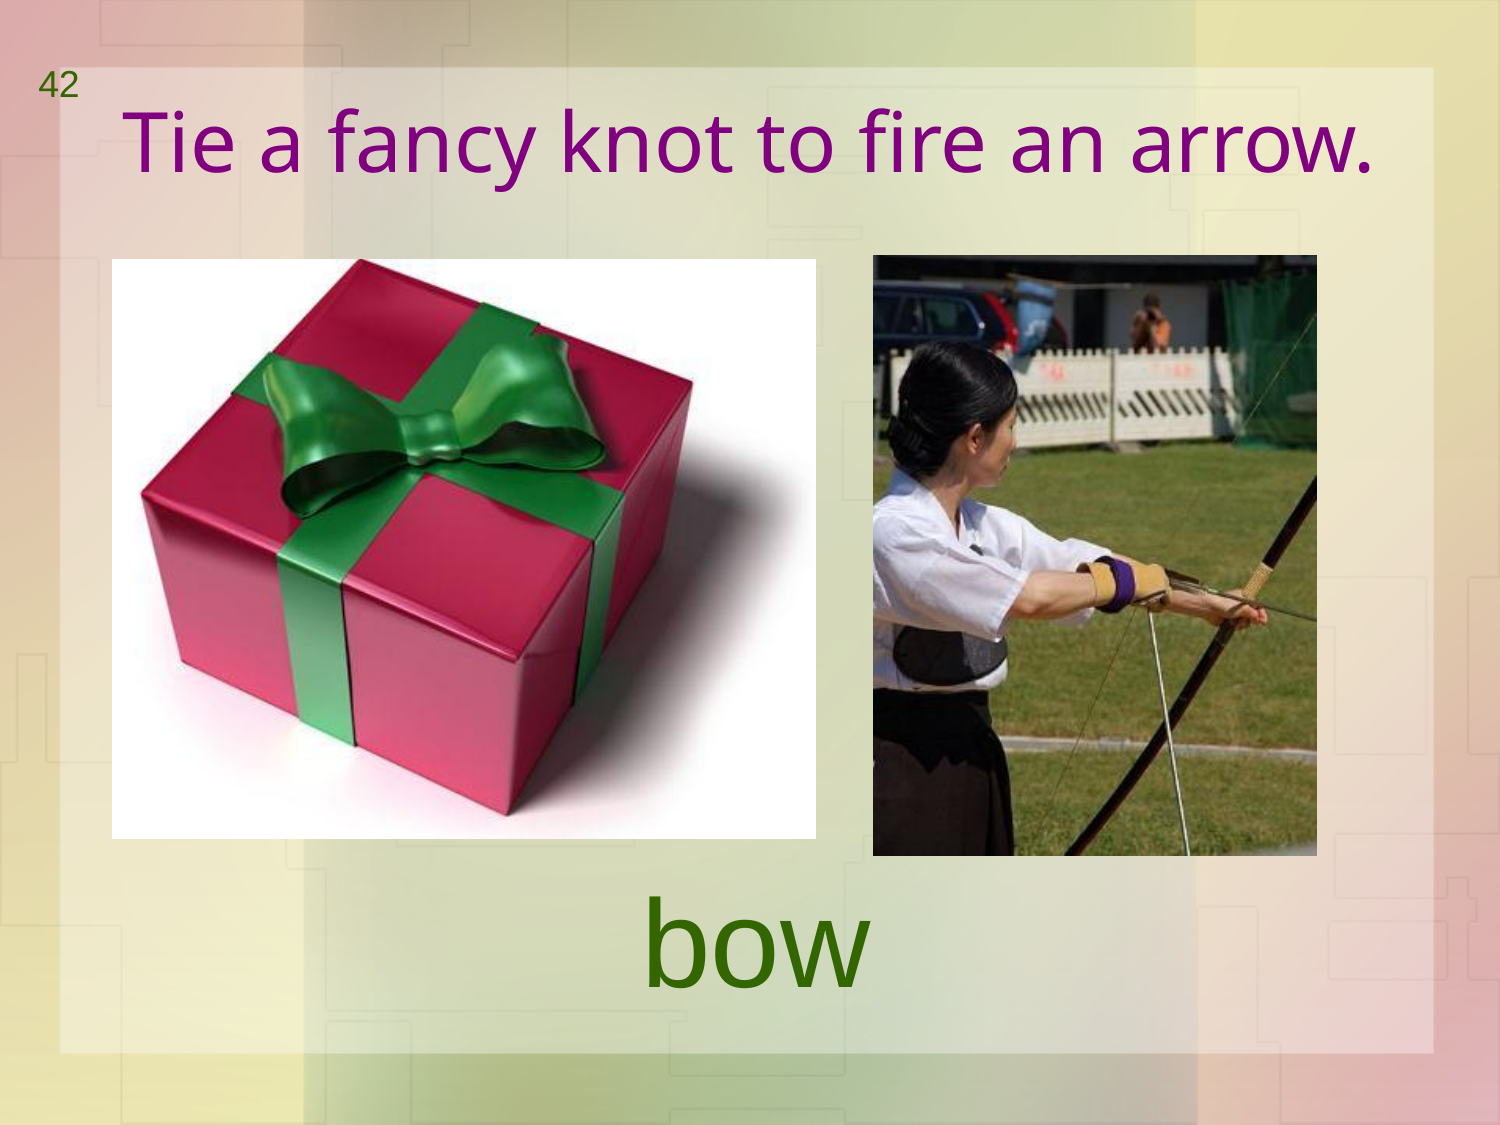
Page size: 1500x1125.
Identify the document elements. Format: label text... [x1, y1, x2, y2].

title Tie a fancy knot to fire an arrow. [74, 44, 1426, 233]
picture [0, 0, 1500, 1125]
text_box 42 [23, 52, 107, 113]
text_box bow [515, 855, 996, 1021]
